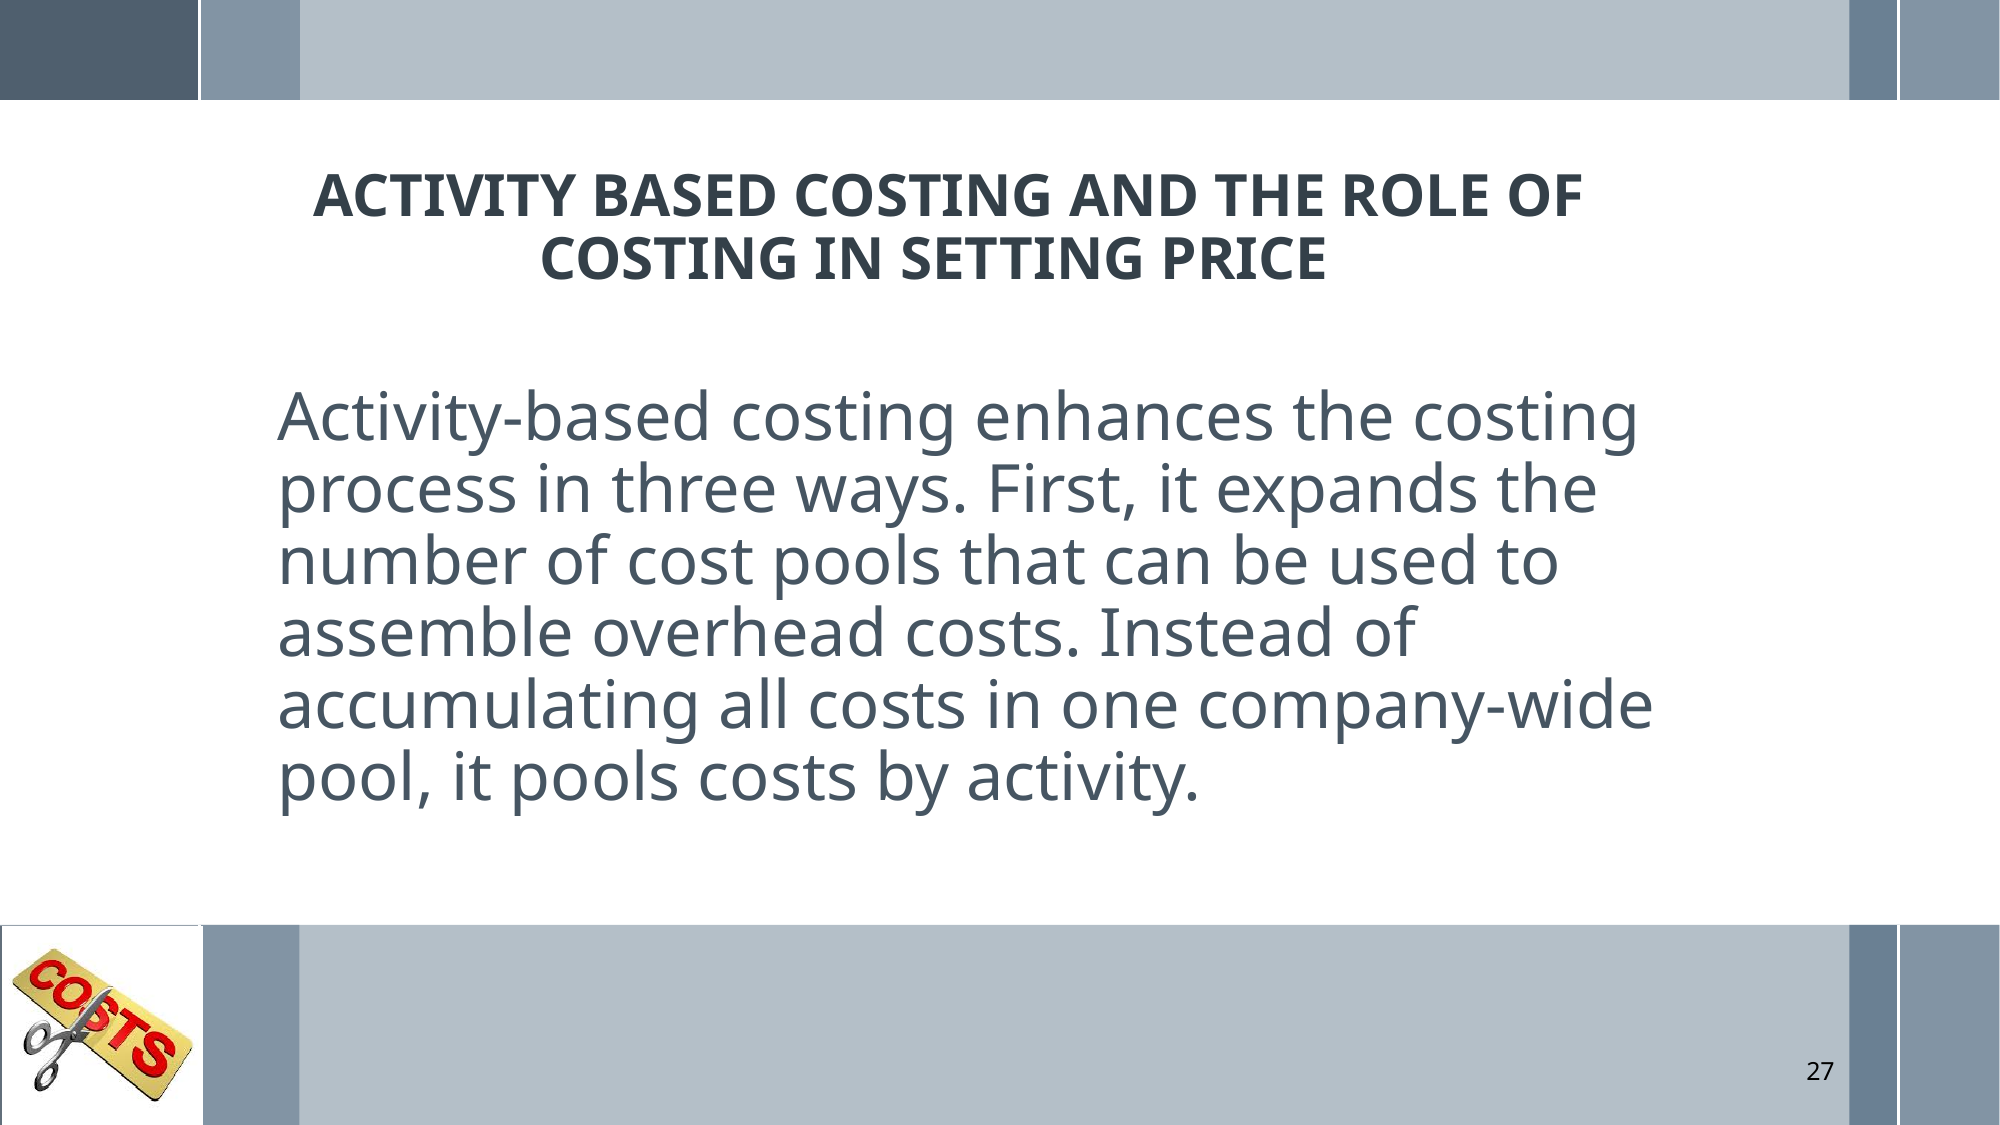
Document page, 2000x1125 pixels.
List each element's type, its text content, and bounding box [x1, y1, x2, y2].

slide_number 27 [1749, 1042, 1850, 1103]
title ACTIVITY BASED COSTING AND THE ROLE OF COSTING IN SETTING PRICE [262, 87, 1622, 300]
picture [2, 926, 203, 1125]
list Activity-based costing enhances the costing process in three ways. First, it expands the number of cost pools that can be used to assemble overhead costs. Instead of accumulating all costs in one company-wide pool, it pools costs by activity. [262, 375, 1700, 913]
